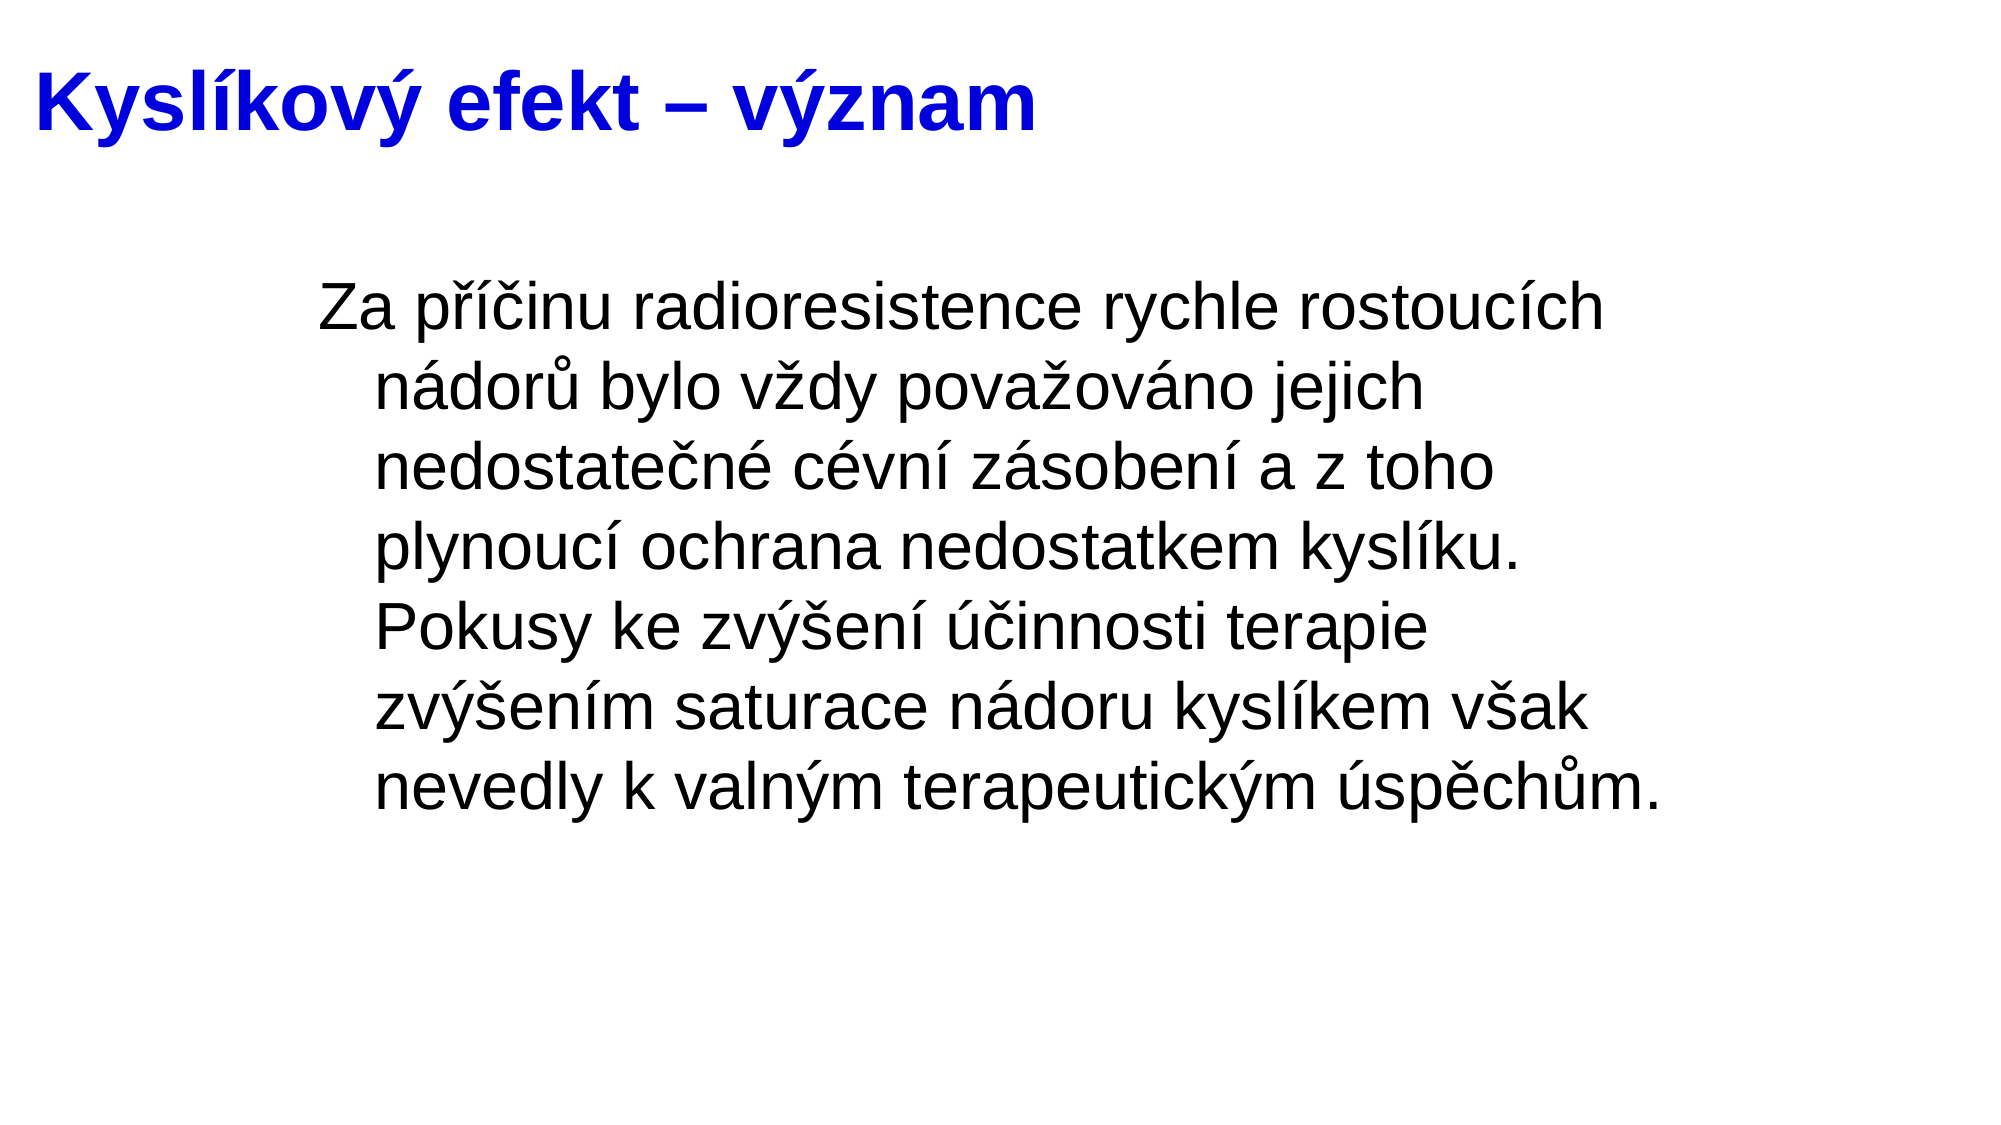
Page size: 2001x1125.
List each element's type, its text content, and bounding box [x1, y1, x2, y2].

title Kyslíkový efekt – význam [16, 45, 1057, 149]
list Za příčinu radioresistence rychle rostoucích nádorů bylo vždy považováno jejich nedostatečné cévní zásobení a z toho plynoucí ochrana nedostatkem kyslíku. Pokusy ke zvýšení účinnosti terapie zvýšením saturace nádoru kyslíkem však nevedly k valným terapeutickým úspěchům. [303, 255, 1709, 858]
